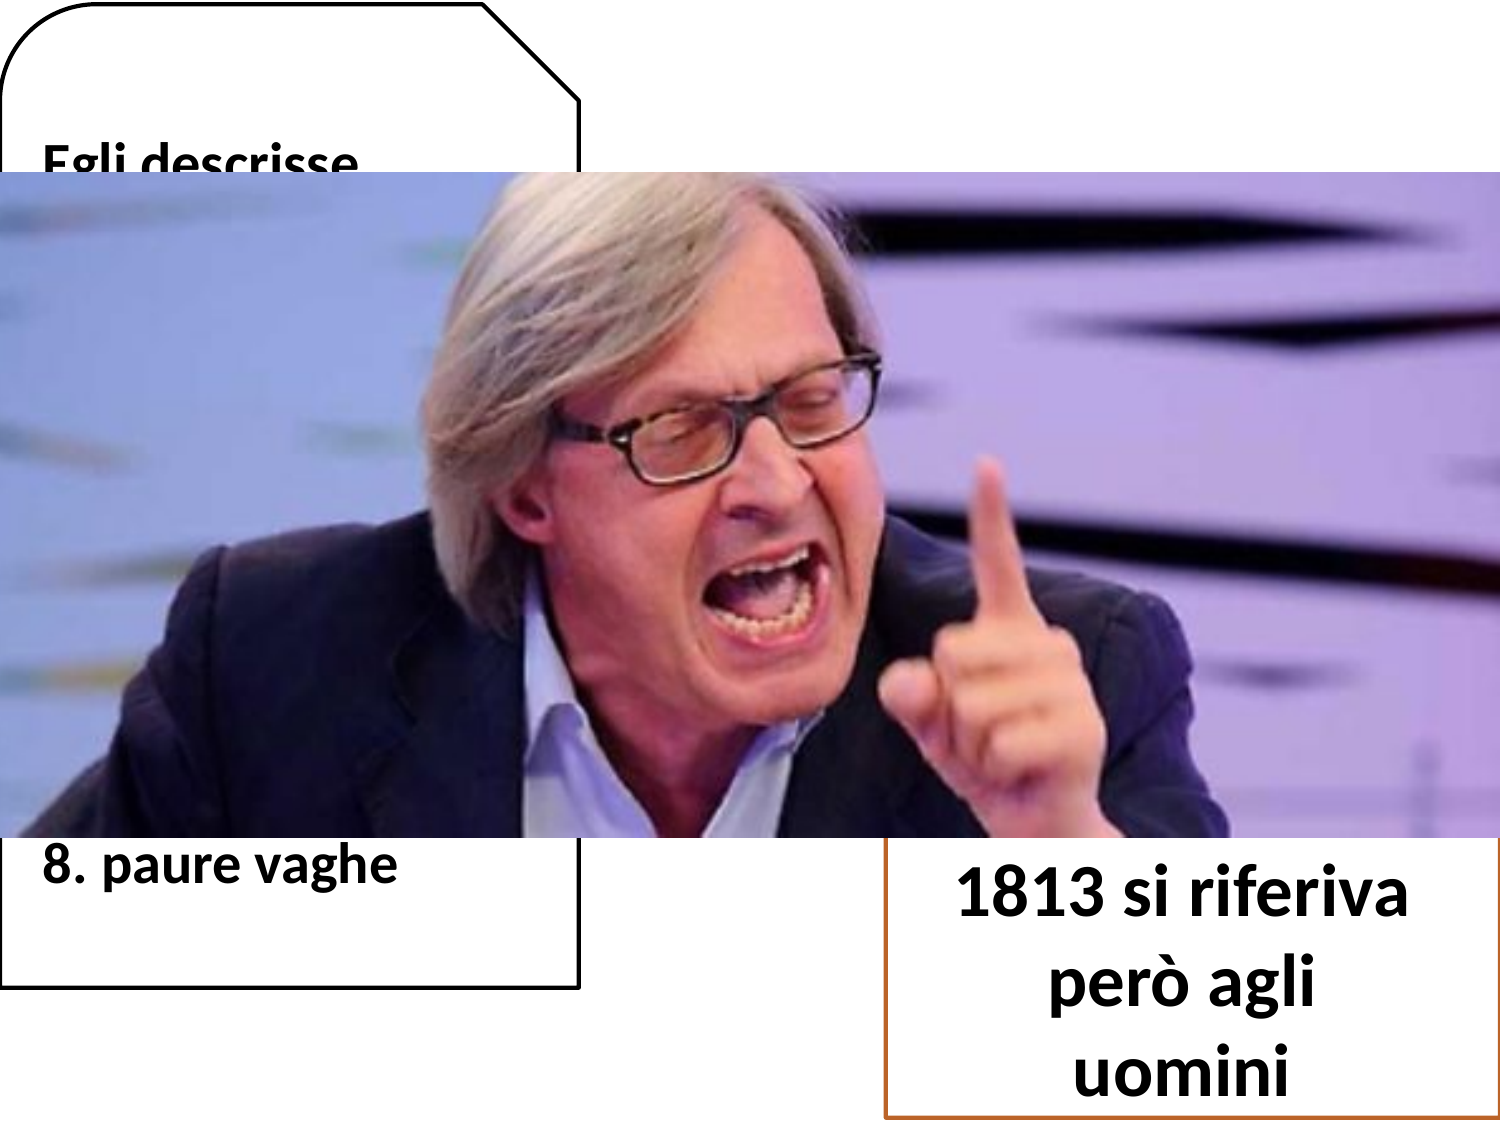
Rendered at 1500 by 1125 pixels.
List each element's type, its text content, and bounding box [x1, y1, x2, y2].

text_box Egli descrisse questa malattia, caratterizzata da: 1. debolezza 2.affaticamento 3. palpitazioni 4. irritabilità 5. agitazione 6. mal di testa 7. parestesia 8. paure vaghe [0, 2, 581, 171]
text_box Egli descrisse questa malattia, caratterizzata da: 1. debolezza 2.affaticamento 3. palpitazioni 4. irritabilità 5. agitazione 6. mal di testa 7. parestesia 8. paure vaghe [0, 846, 581, 990]
picture [0, 172, 1500, 838]
text_box la sindrome climaterica descritta da Halford nel 1813 si riferiva però agli uomini [883, 845, 1500, 1120]
